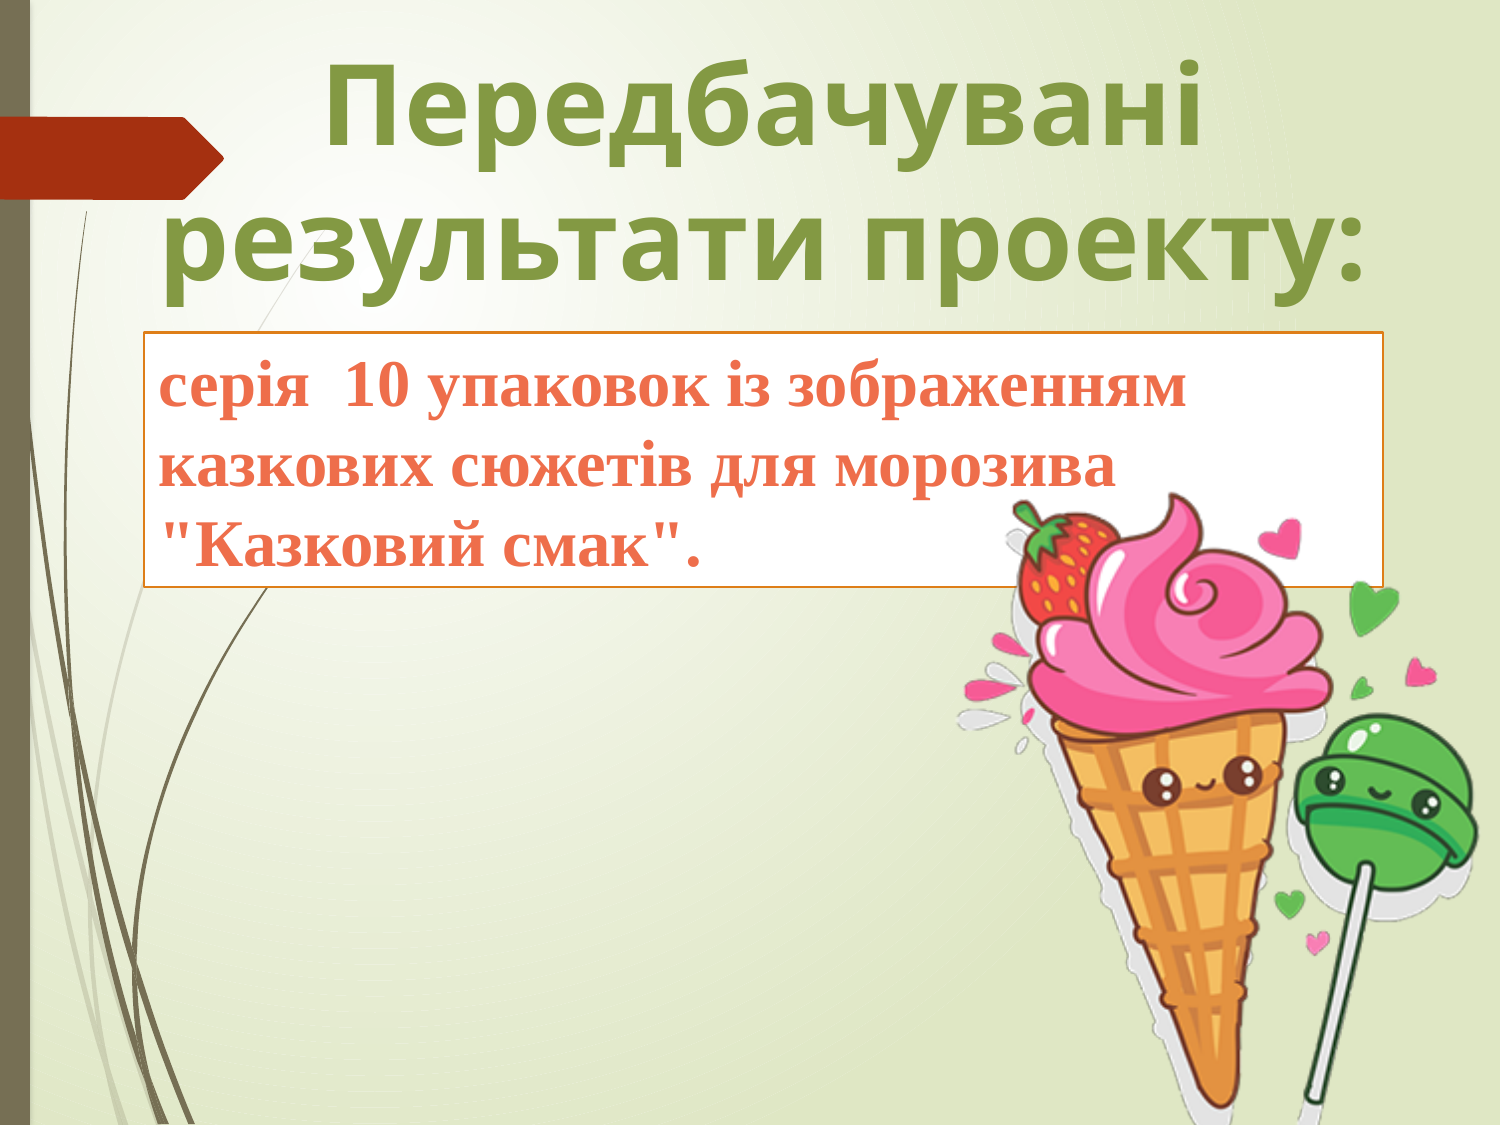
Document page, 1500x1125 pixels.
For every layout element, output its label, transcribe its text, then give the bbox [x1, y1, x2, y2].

text_box серія 10 упаковок із зображенням казкових сюжетів для морозива "Казковий смак". [143, 331, 1384, 588]
text_box Передбачувані результати проекту: [127, 25, 1400, 311]
picture [876, 460, 1500, 1125]
